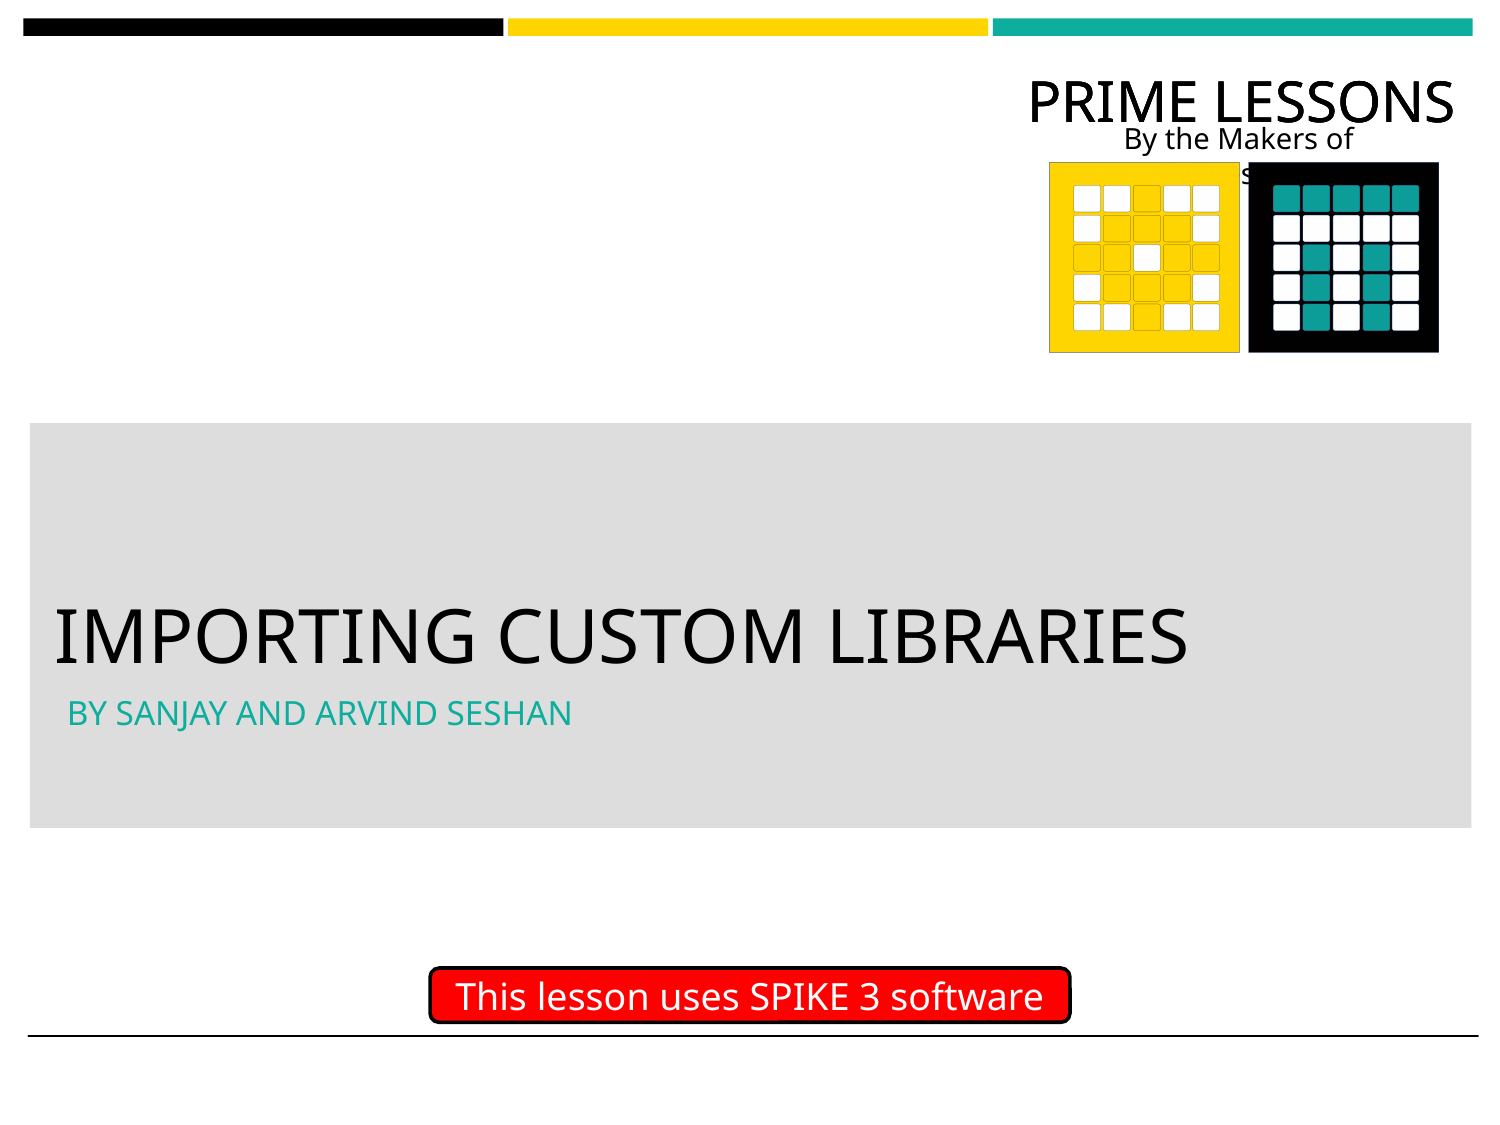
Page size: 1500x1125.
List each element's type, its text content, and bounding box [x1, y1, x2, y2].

subtitle BY SANJAY AND ARVIND SESHAN [51, 686, 994, 782]
picture [1049, 162, 1240, 353]
title IMPORTING CUSTOM LIBRARIES [39, 439, 1439, 686]
picture [1248, 162, 1439, 353]
text_box This lesson uses SPIKE 3 software [430, 968, 1070, 1023]
